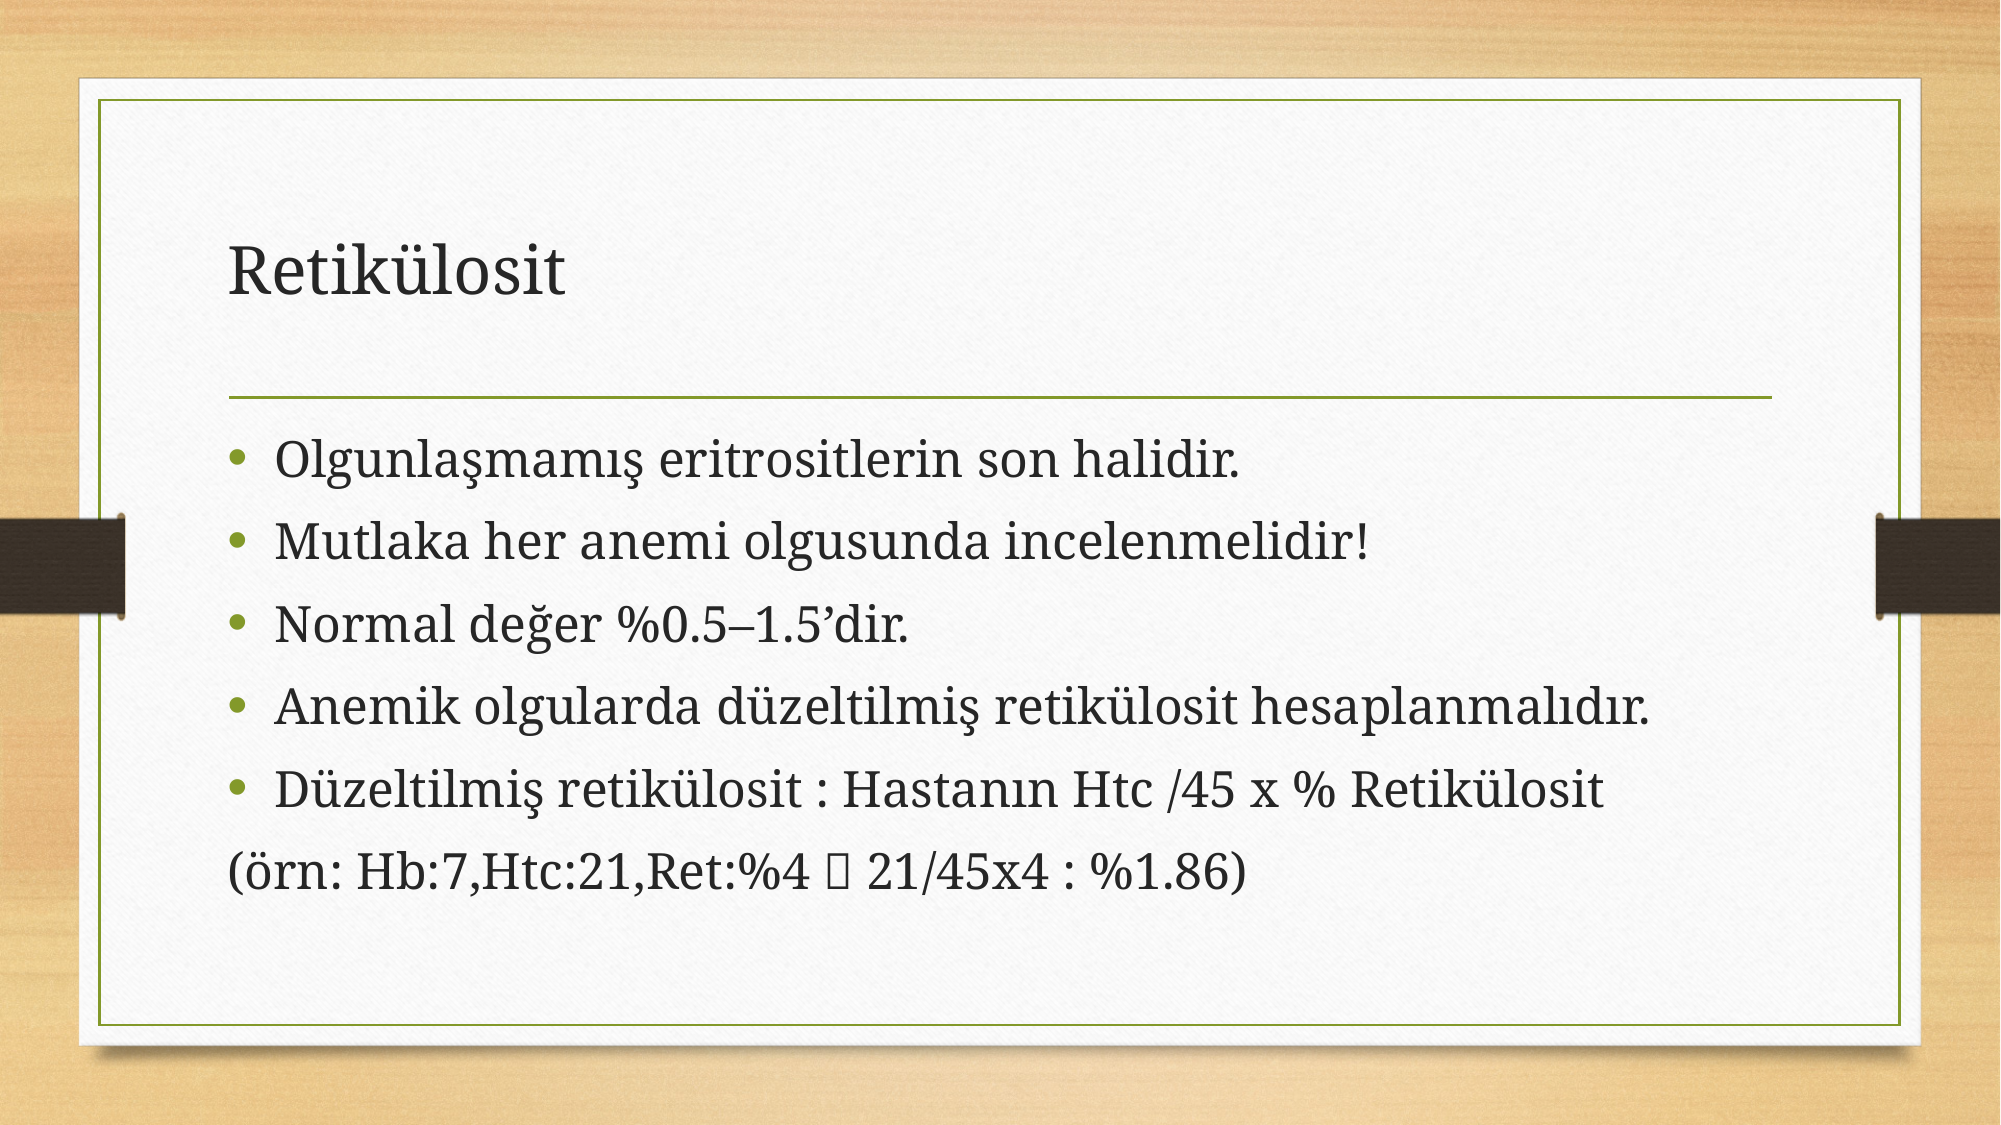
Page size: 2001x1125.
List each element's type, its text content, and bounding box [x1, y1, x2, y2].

picture [0, 0, 2001, 1125]
list Olgunlaşmamış eritrositlerin son halidir. Mutlaka her anemi olgusunda incelenmelidir! Normal değer %0.5–1.5’dir. Anemik olgularda düzeltilmiş retikülosit hesaplanmalıdır. Düzeltilmiş retikülosit : Hastanın Htc /45 x % Retikülosit (örn: Hb:7,Htc:21,Ret:%4  21/45x4 : %1.86) [212, 419, 1788, 964]
title Retikülosit [212, 161, 1788, 375]
